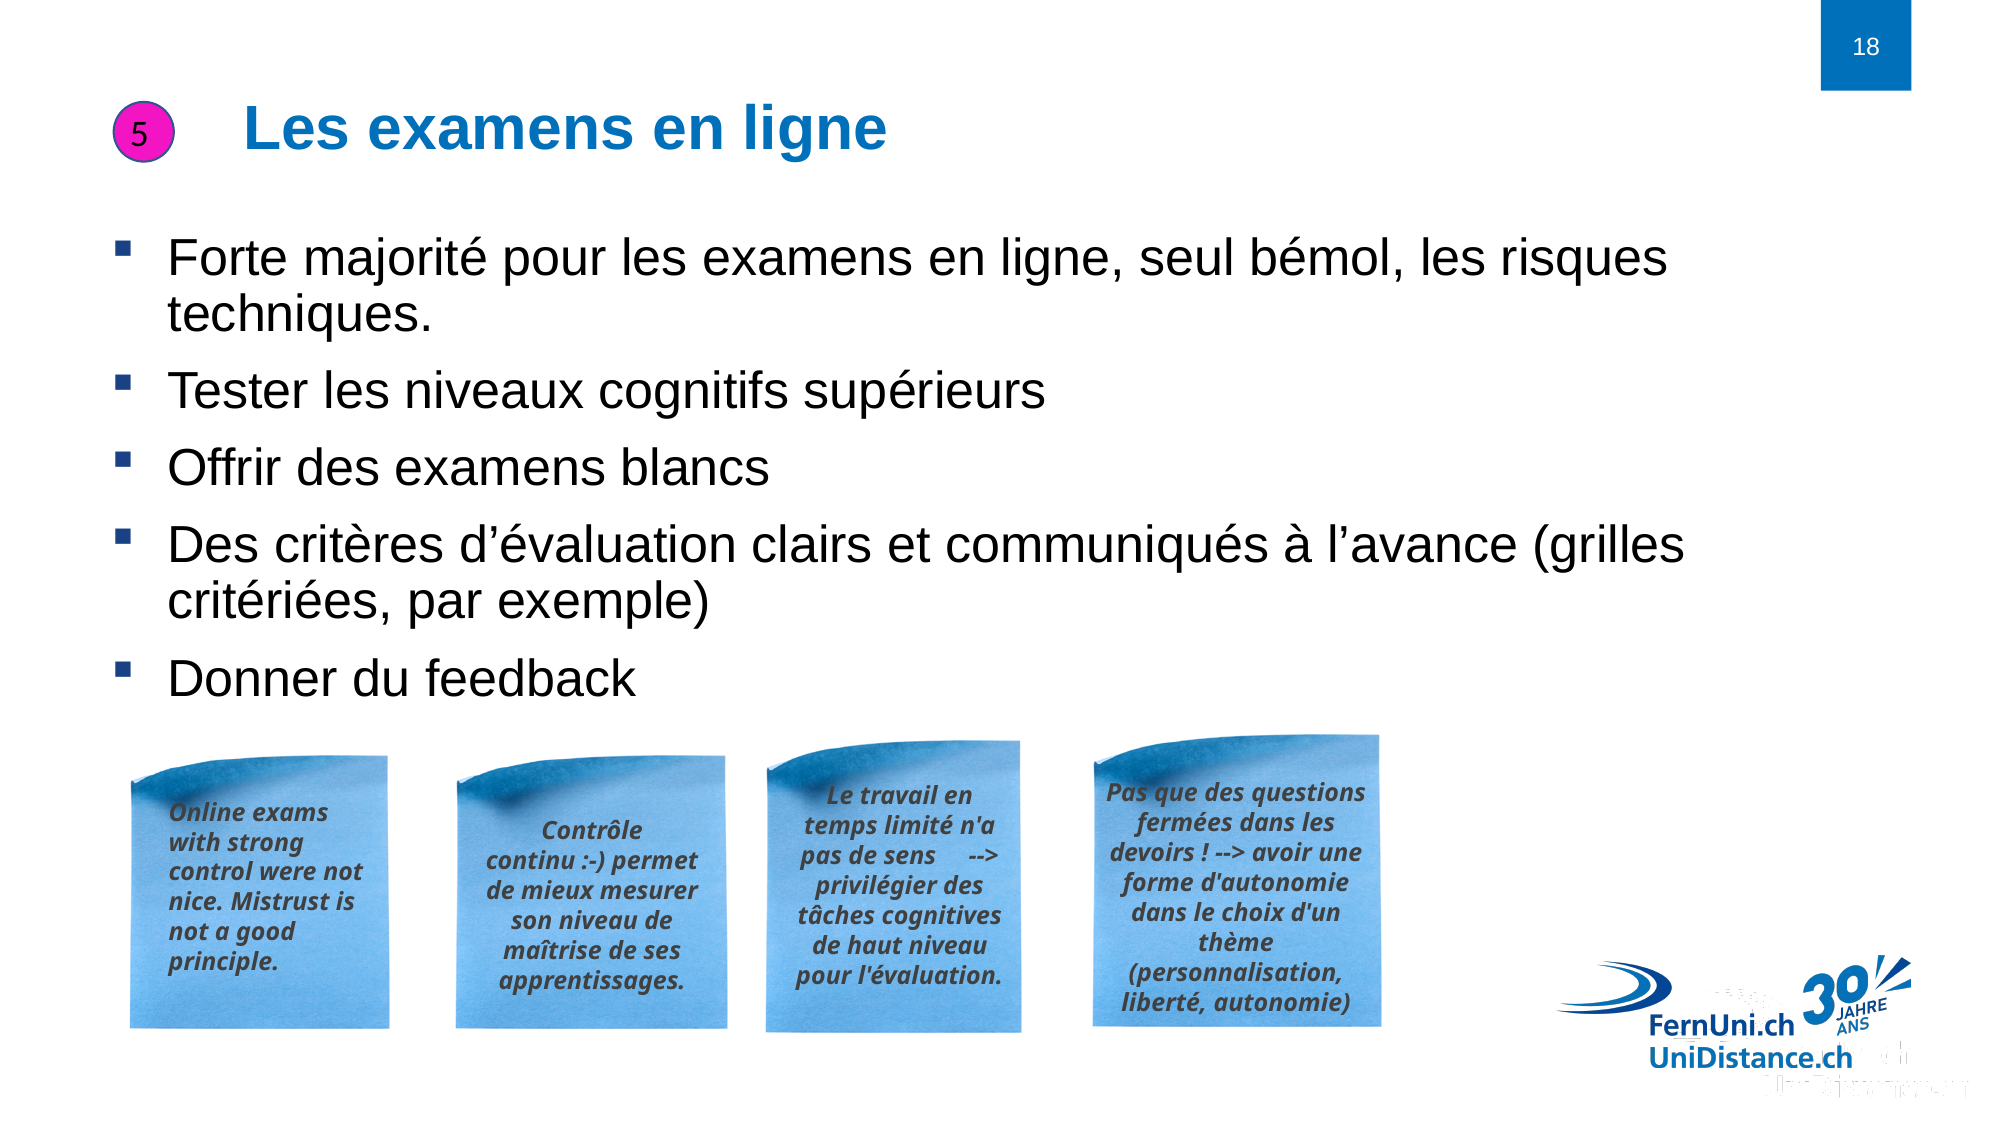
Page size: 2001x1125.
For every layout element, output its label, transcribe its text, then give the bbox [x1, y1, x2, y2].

list Forte majorité pour les examens en ligne, seul bémol, les risques techniques. Tester les niveaux cognitifs supérieurs Offrir des examens blancs Des critères d’évaluation clairs et communiqués à l’avance (grilles critériées, par exemple) Donner du feedback [96, 223, 1829, 906]
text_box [114, 743, 482, 1046]
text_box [740, 727, 1116, 1052]
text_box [482, 743, 807, 1046]
picture [1556, 955, 1974, 1101]
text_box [113, 101, 174, 162]
title Les examens en ligne [228, 88, 1338, 203]
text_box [1051, 721, 1478, 1046]
